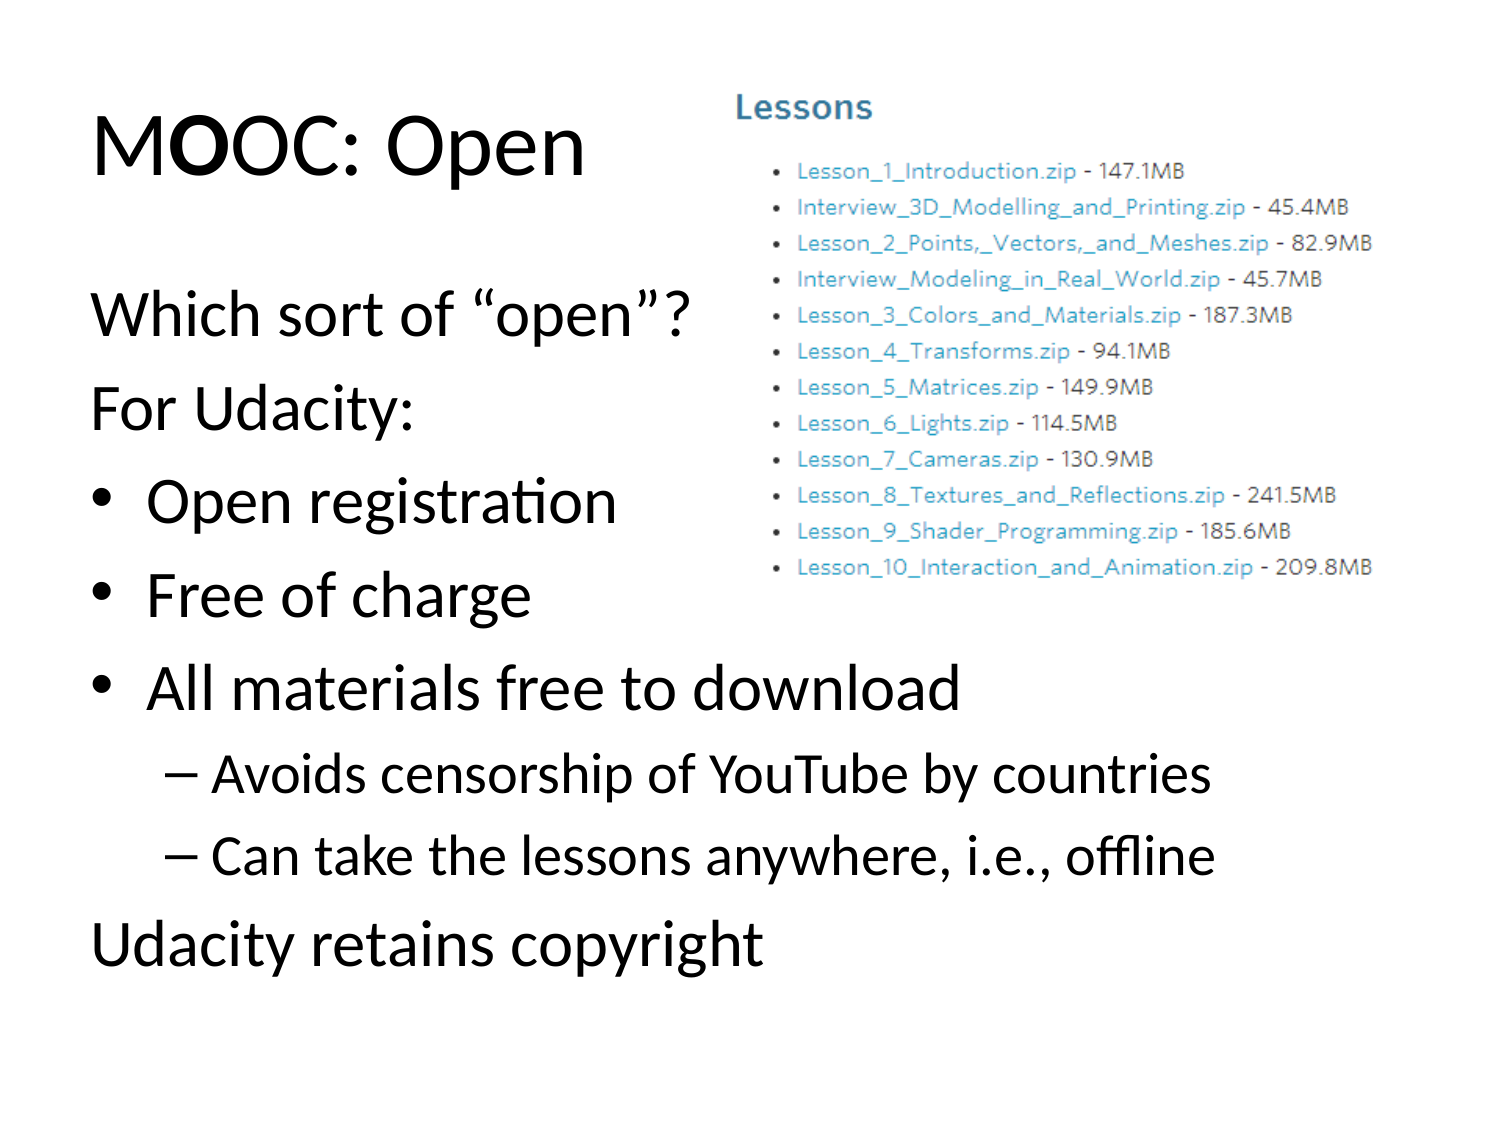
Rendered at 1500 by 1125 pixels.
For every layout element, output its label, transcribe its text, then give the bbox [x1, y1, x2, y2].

title MOOC: Open [75, 45, 1425, 233]
list Which sort of “open”? For Udacity: Open registration Free of charge All materials free to download Avoids censorship of YouTube by countries Can take the lessons anywhere, i.e., offline Udacity retains copyright [75, 262, 1425, 1005]
picture [724, 74, 1404, 590]
